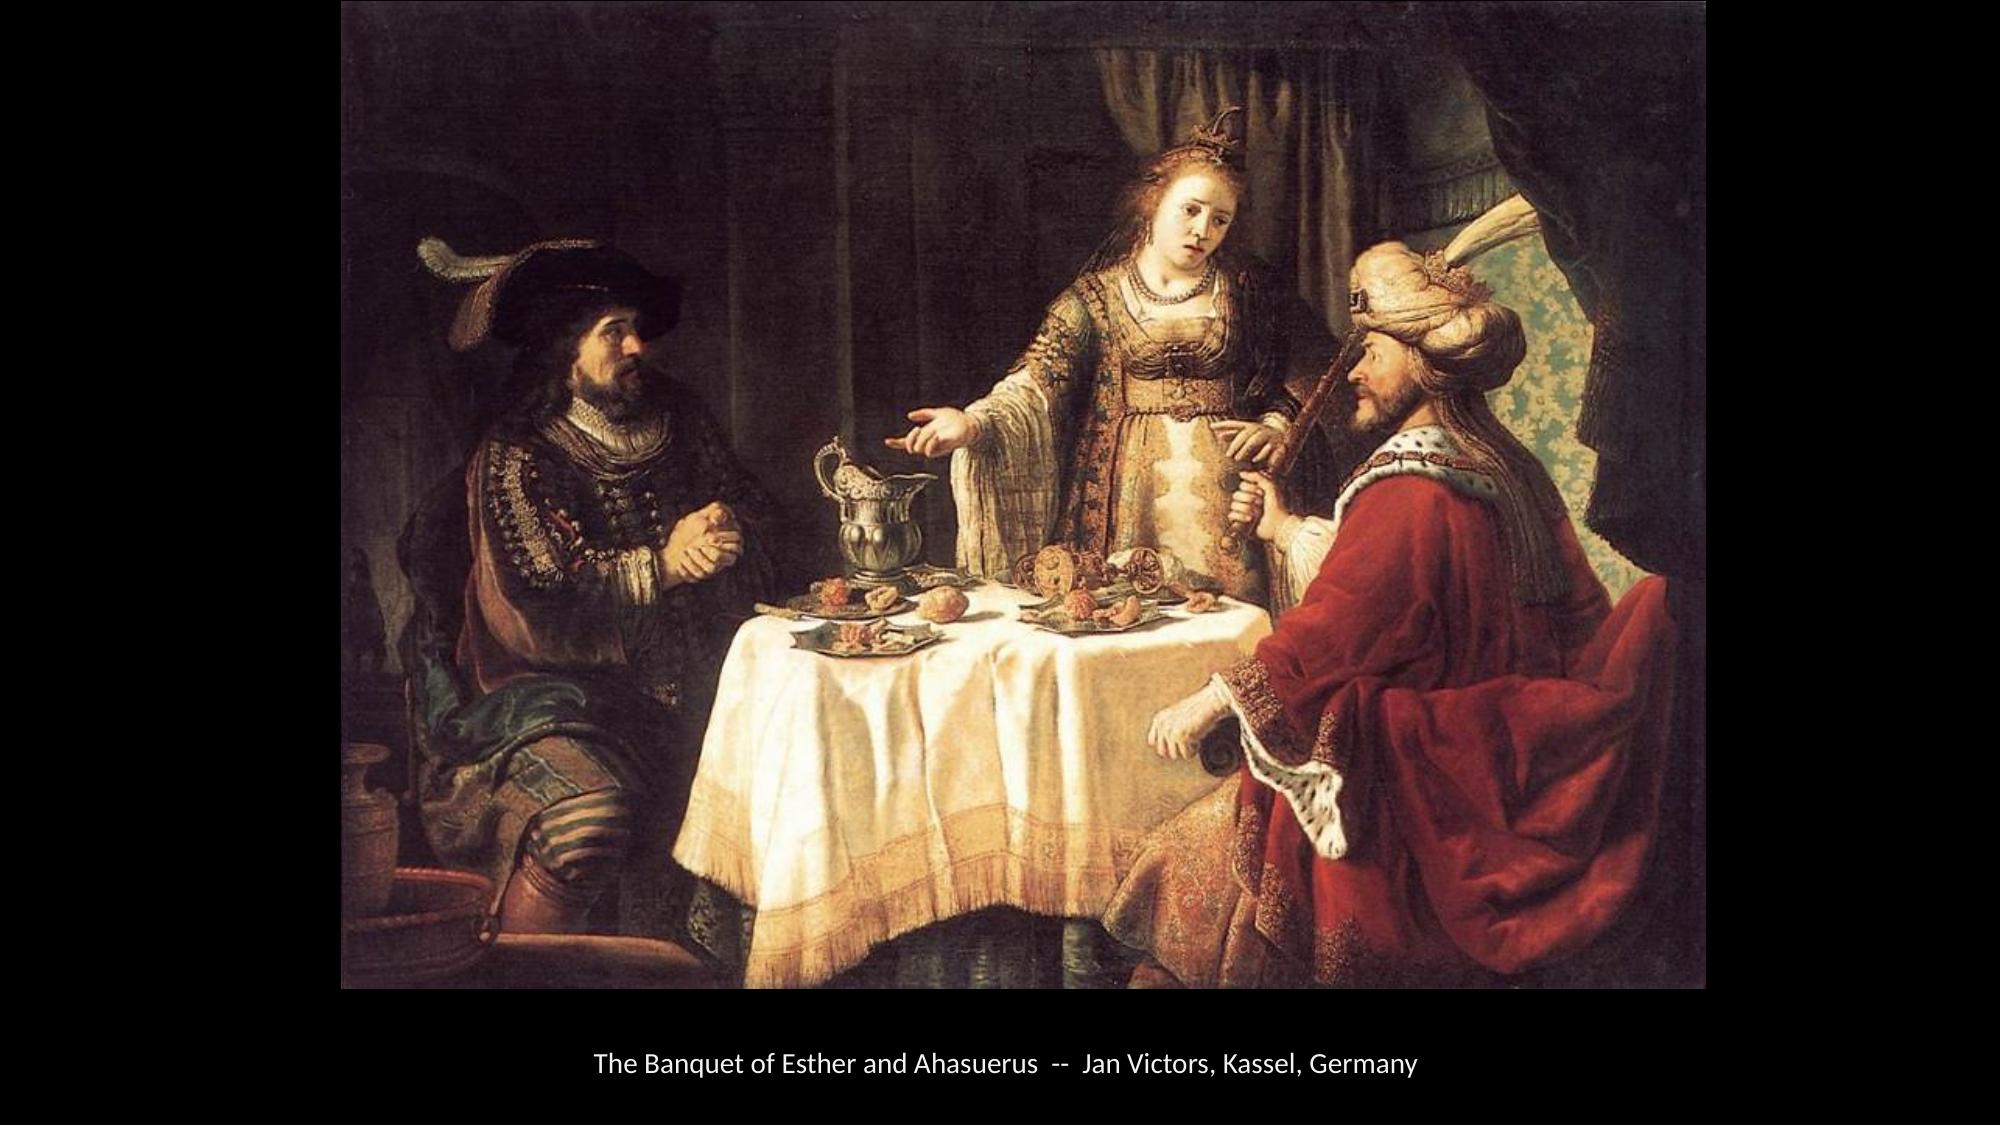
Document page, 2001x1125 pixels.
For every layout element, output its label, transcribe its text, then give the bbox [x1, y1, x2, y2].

picture [340, 0, 1706, 990]
text_box The Banquet of Esther and Ahasuerus -- Jan Victors, Kassel, Germany [287, 1037, 1725, 1088]
